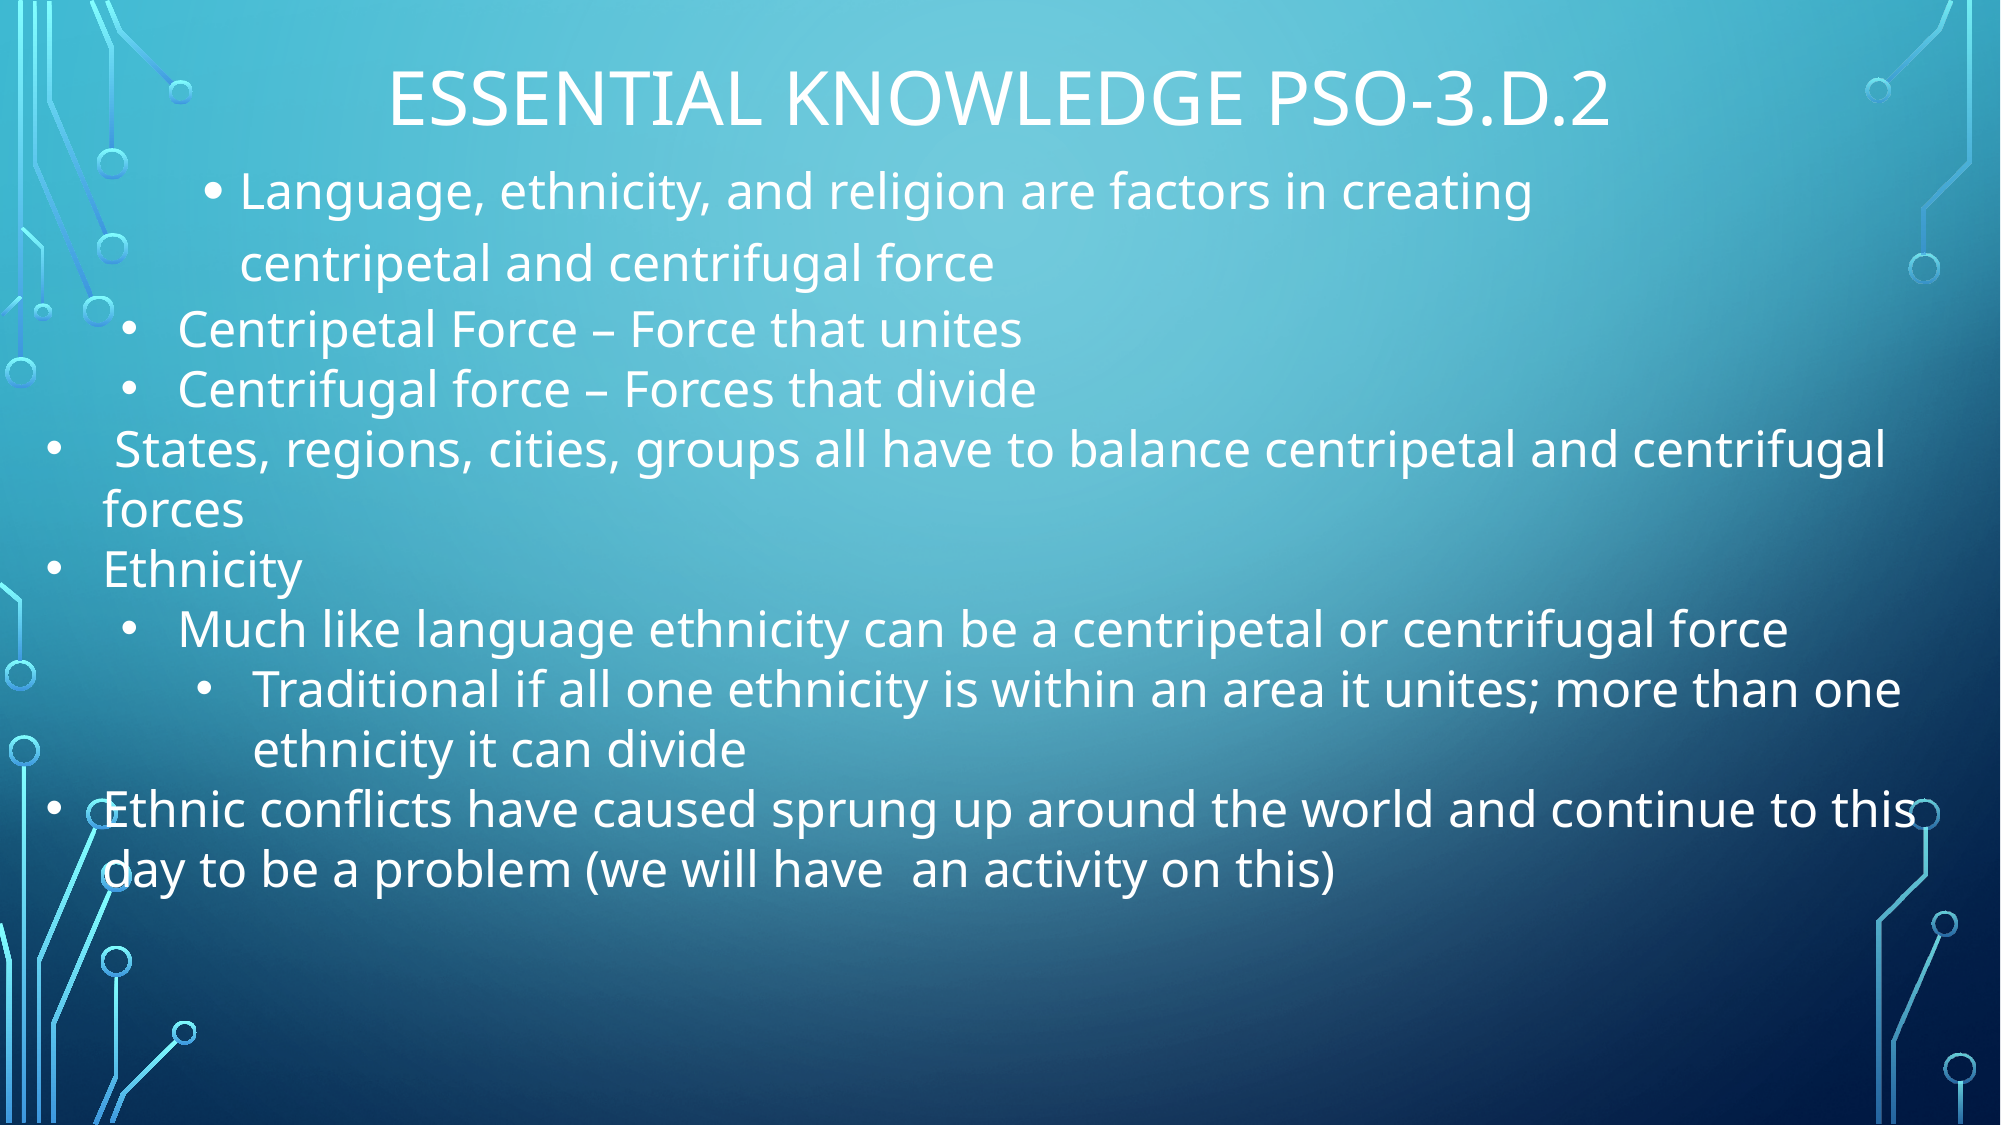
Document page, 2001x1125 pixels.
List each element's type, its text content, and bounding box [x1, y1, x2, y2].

title Essential Knowledge PSO-3.D.2 [187, 26, 1813, 140]
list Language, ethnicity, and religion are factors in creating centripetal and centrifugal force [187, 140, 1813, 290]
text_box Centripetal Force – Force that unites Centrifugal force – Forces that divide States, regions, cities, groups all have to balance centripetal and centrifugal forces Ethnicity Much like language ethnicity can be a centripetal or centrifugal force Traditional if all one ethnicity is within an area it unites; more than one ethnicity it can divide Ethnic conflicts have caused sprung up around the world and continue to this day to be a problem (we will have an activity on this) [30, 290, 1969, 1085]
